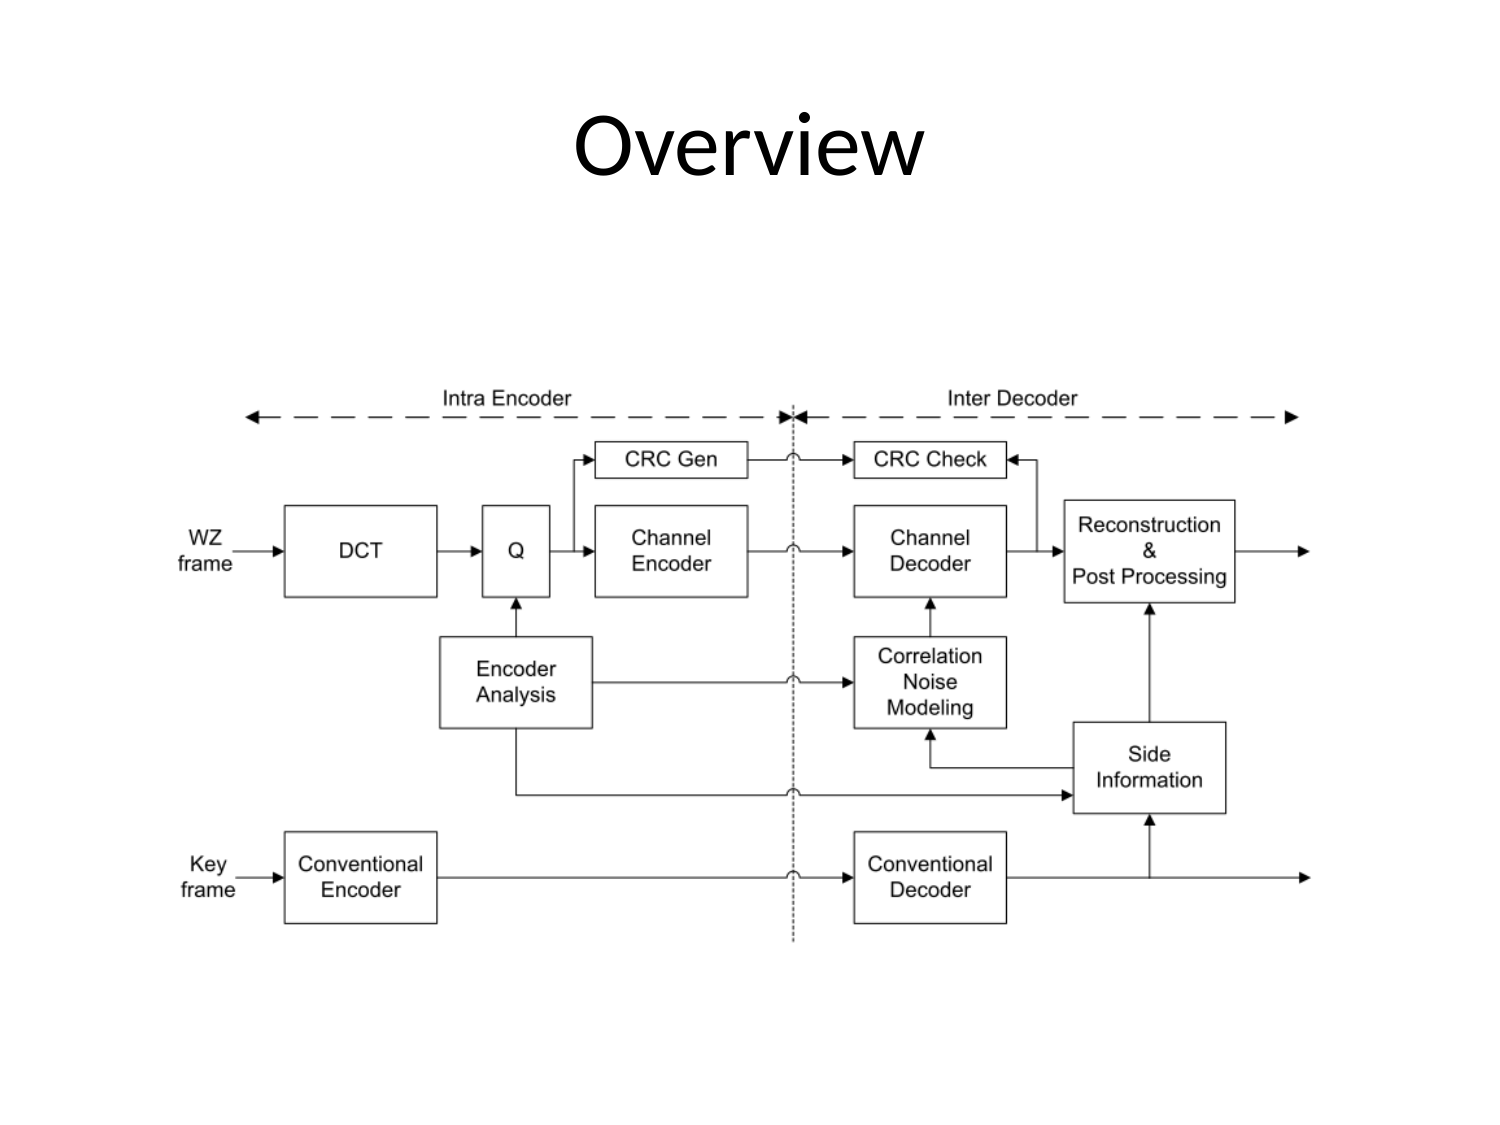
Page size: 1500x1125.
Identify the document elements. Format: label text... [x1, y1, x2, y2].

title Overview [75, 45, 1425, 233]
picture [100, 302, 1464, 966]
